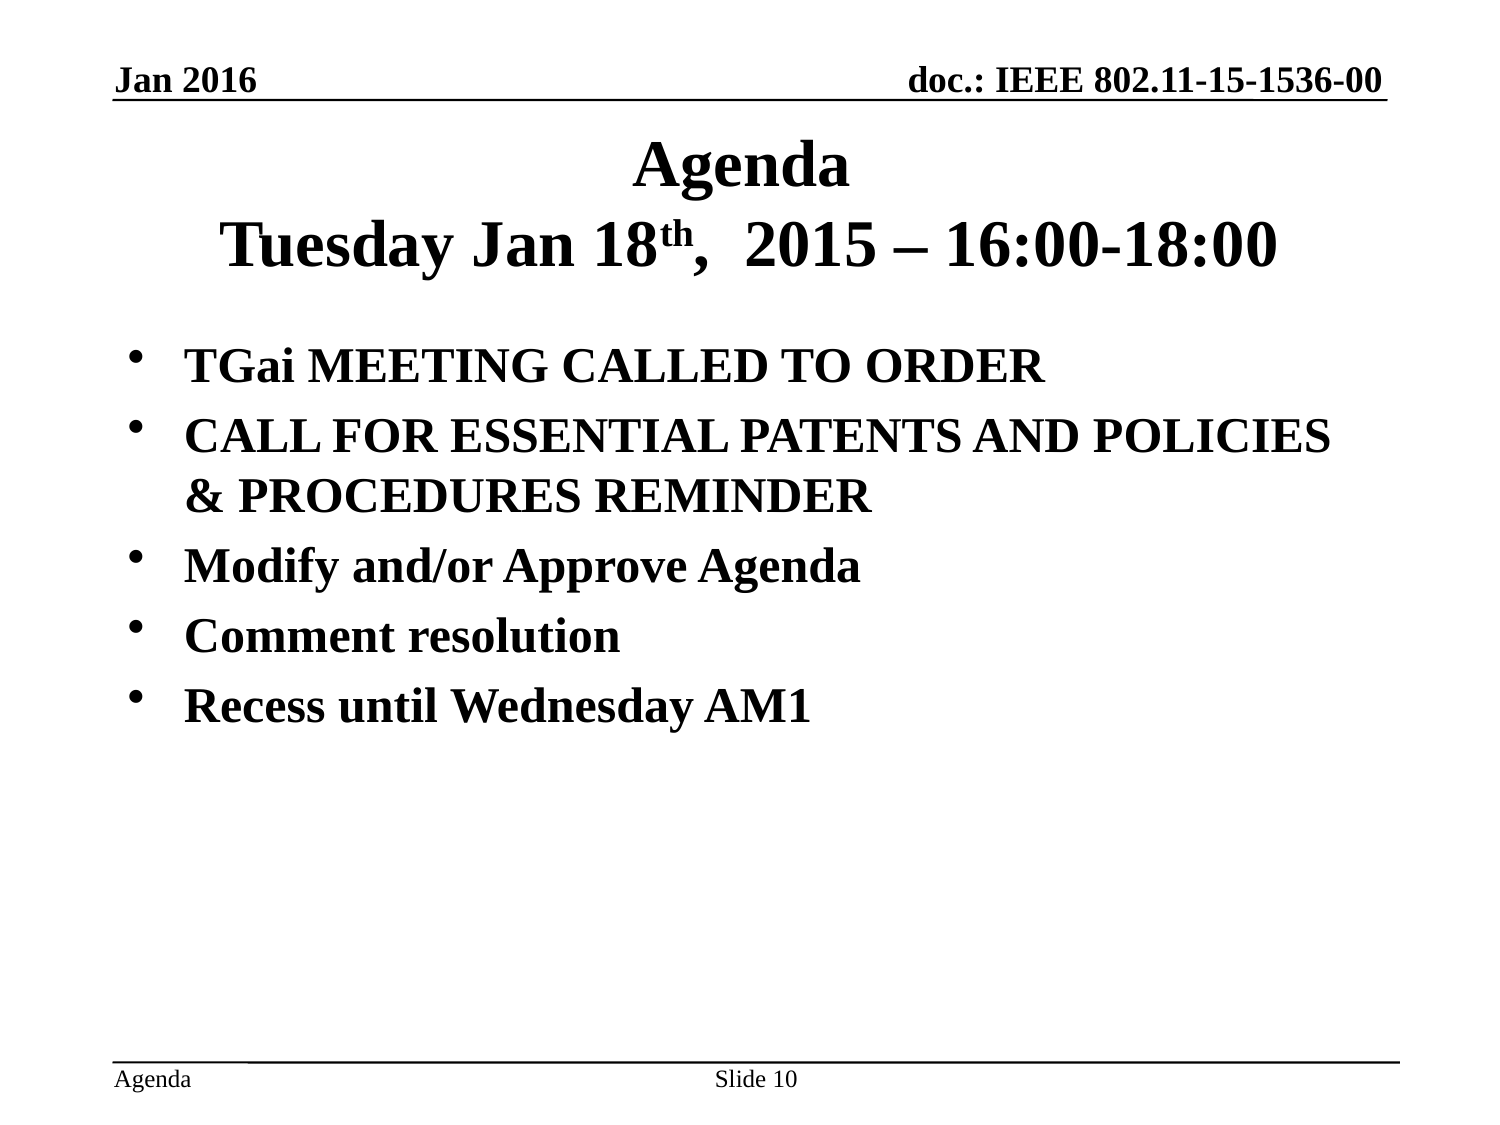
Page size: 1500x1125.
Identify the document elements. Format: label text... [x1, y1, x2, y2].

list TGai MEETING CALLED TO ORDER CALL FOR ESSENTIAL PATENTS AND POLICIES & PROCEDURES REMINDER Modify and/or Approve Agenda Comment resolution Recess until Wednesday AM1 [112, 324, 1388, 1001]
title Agenda Tuesday Jan 18th, 2015 – 16:00-18:00 [112, 112, 1388, 288]
slide_number Slide 10 [712, 1061, 800, 1093]
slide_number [114, 54, 265, 101]
